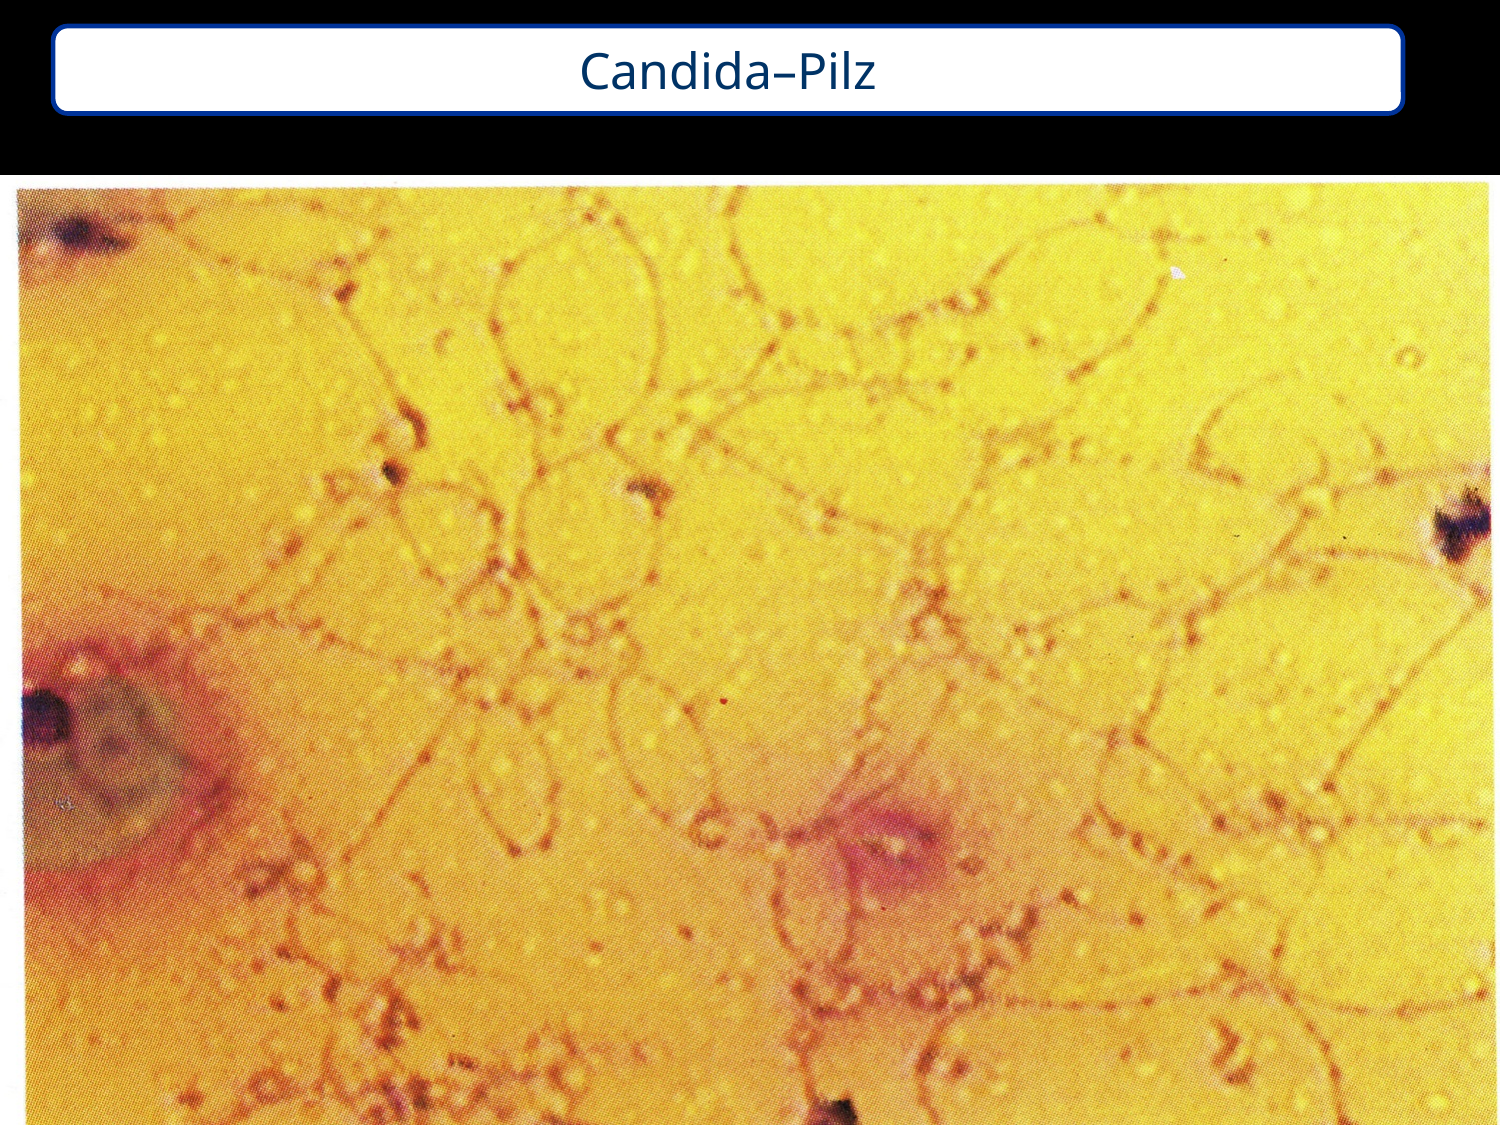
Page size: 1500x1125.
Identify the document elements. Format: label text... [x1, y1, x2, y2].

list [0, 174, 1500, 1125]
text_box Candida–Pilz [53, 25, 1404, 114]
